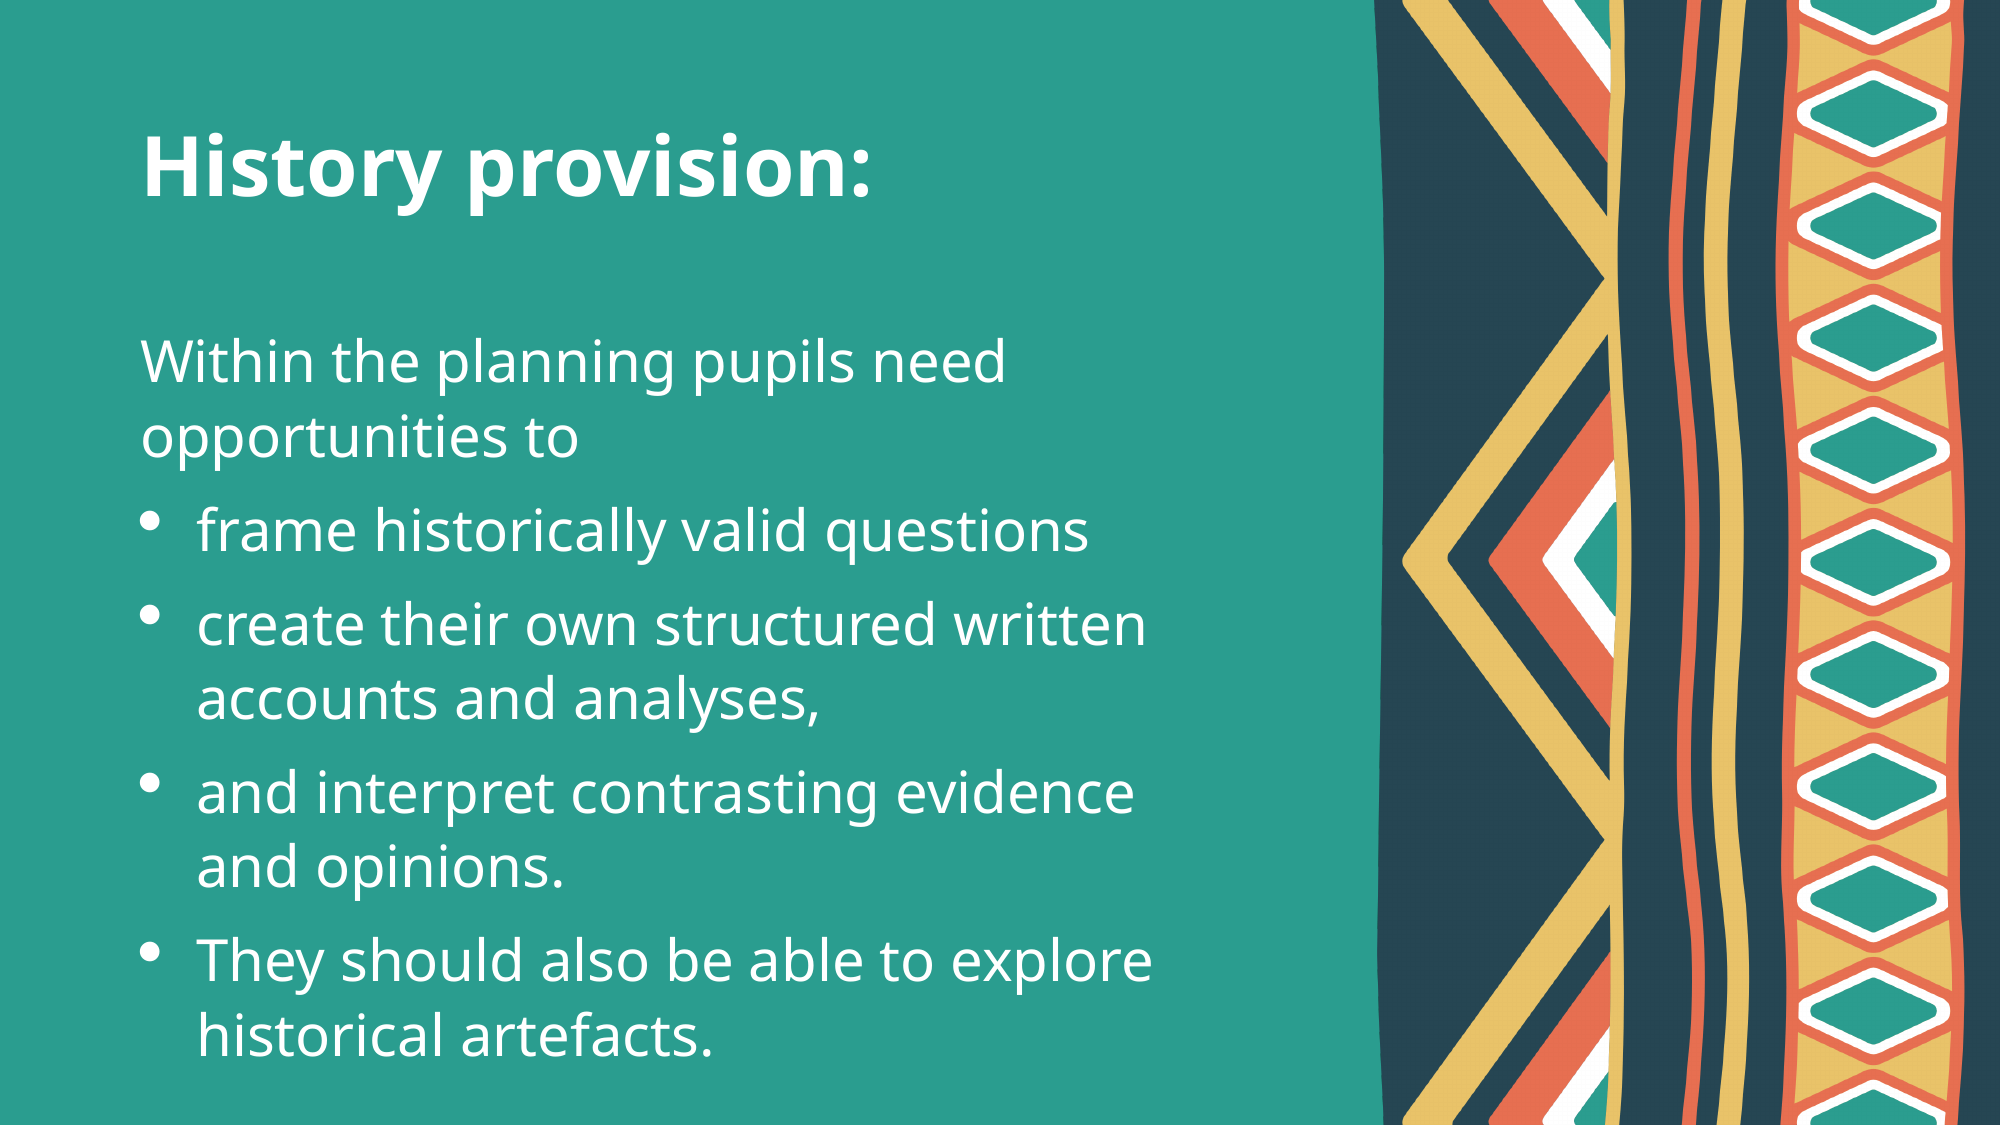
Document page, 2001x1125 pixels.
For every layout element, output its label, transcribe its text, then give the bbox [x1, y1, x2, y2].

list Within the planning pupils need opportunities to frame historically valid questions create their own structured written accounts and analyses, and interpret contrasting evidence and opinions. They should also be able to explore historical artefacts. [125, 313, 1188, 1083]
picture [1374, 0, 2000, 1125]
title History provision: [125, 117, 1188, 313]
